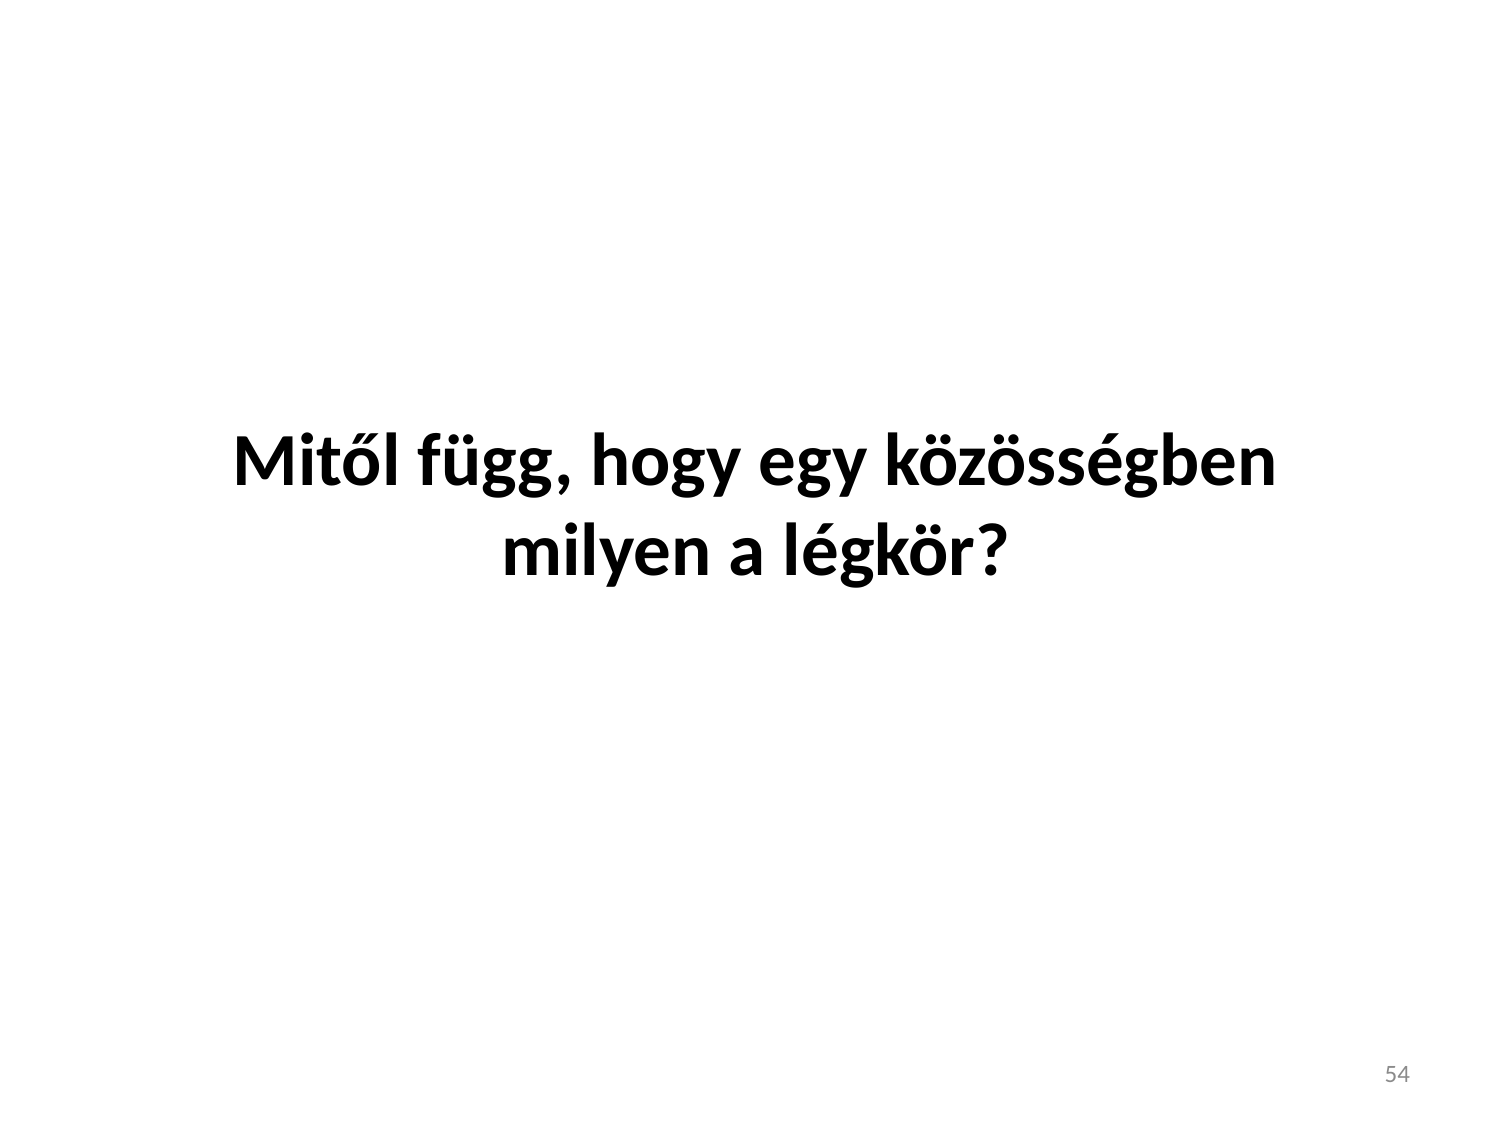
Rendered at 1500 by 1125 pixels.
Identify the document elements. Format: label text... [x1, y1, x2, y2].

slide_number 54 [1074, 1042, 1425, 1103]
list Mitől függ, hogy egy közösségben milyen a légkör? [118, 397, 1394, 598]
